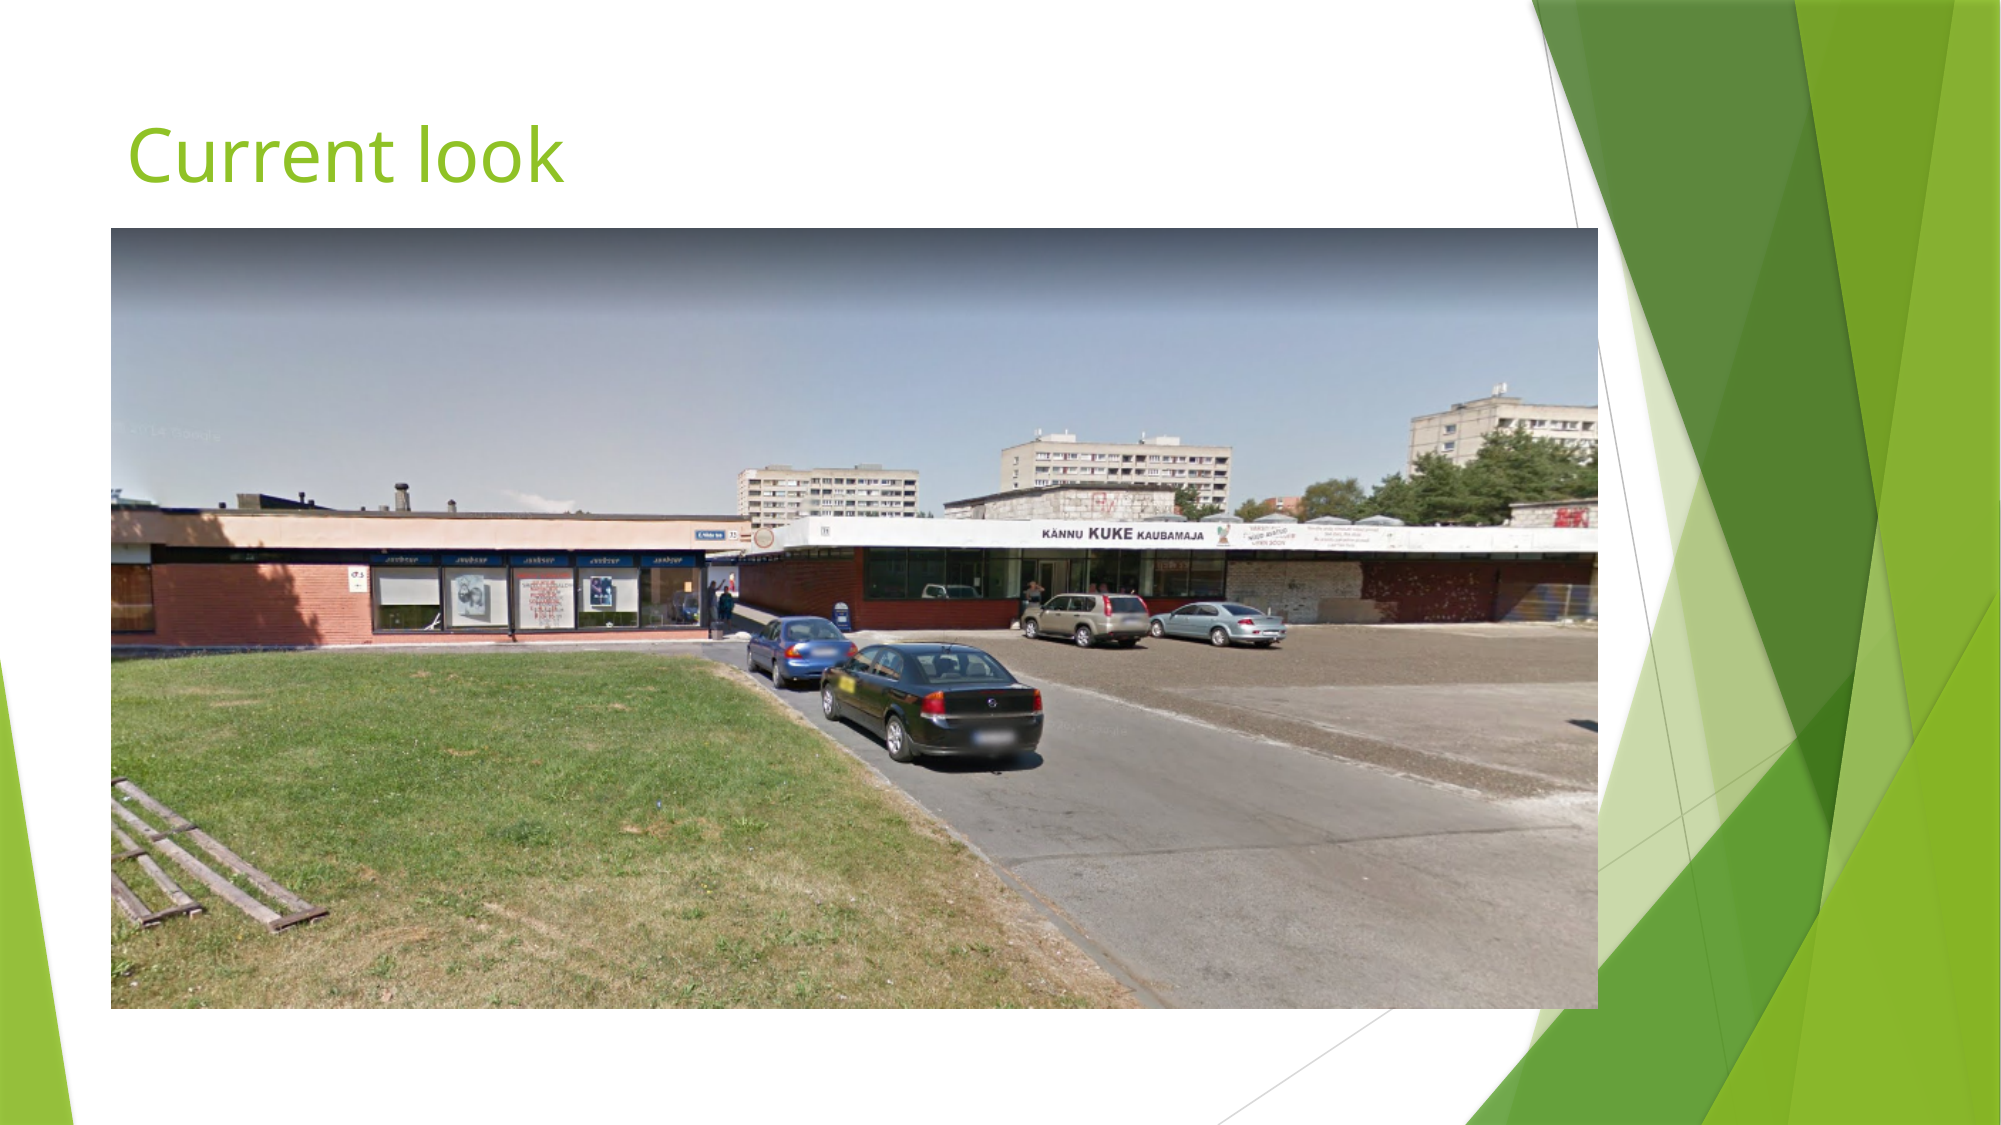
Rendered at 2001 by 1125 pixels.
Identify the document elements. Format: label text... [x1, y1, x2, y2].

title Current look [111, 99, 1522, 210]
picture [110, 227, 1598, 1010]
